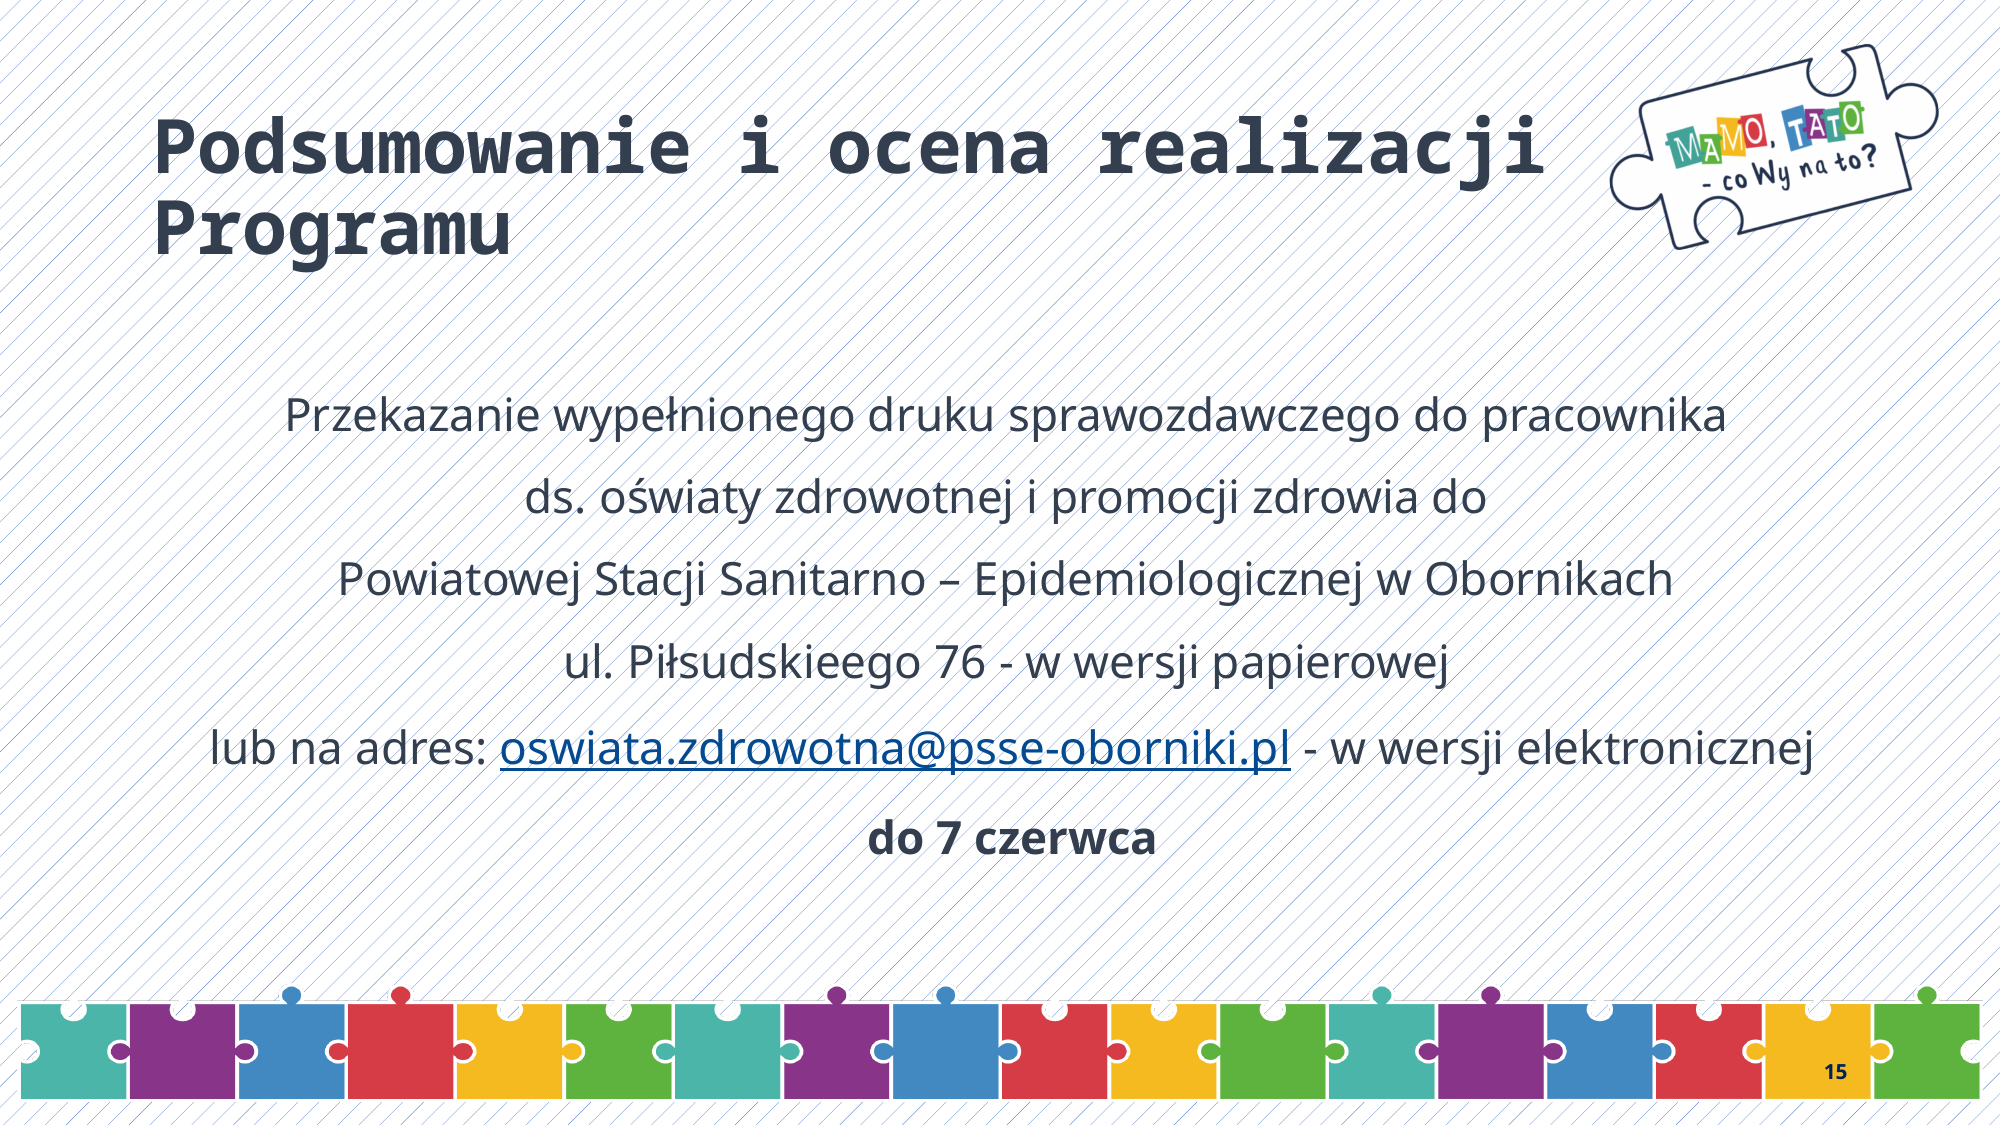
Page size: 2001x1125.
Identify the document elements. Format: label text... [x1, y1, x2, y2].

list Przekazanie wypełnionego druku sprawozdawczego do pracownika ds. oświaty zdrowotnej i promocji zdrowia do Powiatowej Stacji Sanitarno – Epidemiologicznej w Obornikach ul. Piłsudskieego 76 - w wersji papierowej lub na adres: oswiata.zdrowotna@psse-oborniki.pl - w wersji elektronicznej do 7 czerwca [150, 350, 1876, 885]
picture [17, 983, 1983, 1102]
slide_number 15 [1412, 1042, 1863, 1103]
picture [1618, 35, 1953, 221]
title Podsumowanie i ocena realizacji Programu [137, 84, 1863, 295]
